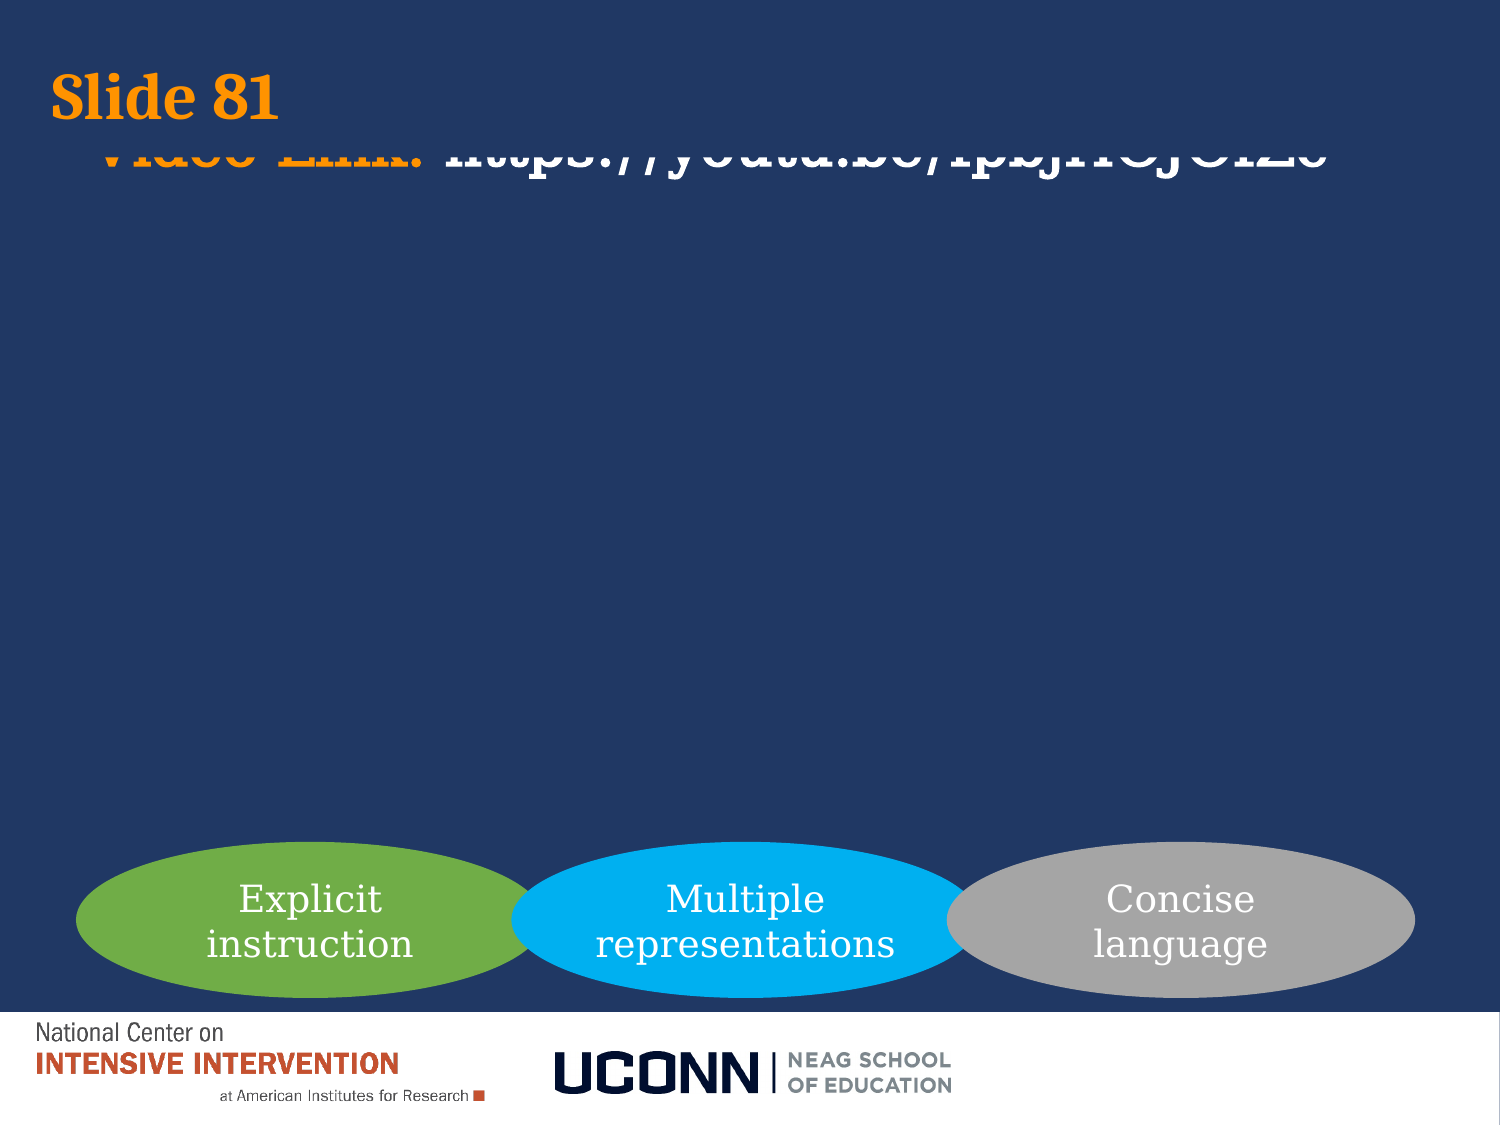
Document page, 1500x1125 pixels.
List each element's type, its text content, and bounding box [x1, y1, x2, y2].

picture [555, 1051, 951, 1094]
text_box Multiple representations [510, 840, 963, 1000]
text_box Explicit instruction [74, 840, 527, 1000]
text_box Video Link: https://youtu.be/fpbjHOJOfZc [75, 158, 1369, 185]
text_box Concise language [945, 840, 1417, 1000]
title Slide 81 [37, 37, 1463, 158]
picture [30, 1014, 491, 1109]
